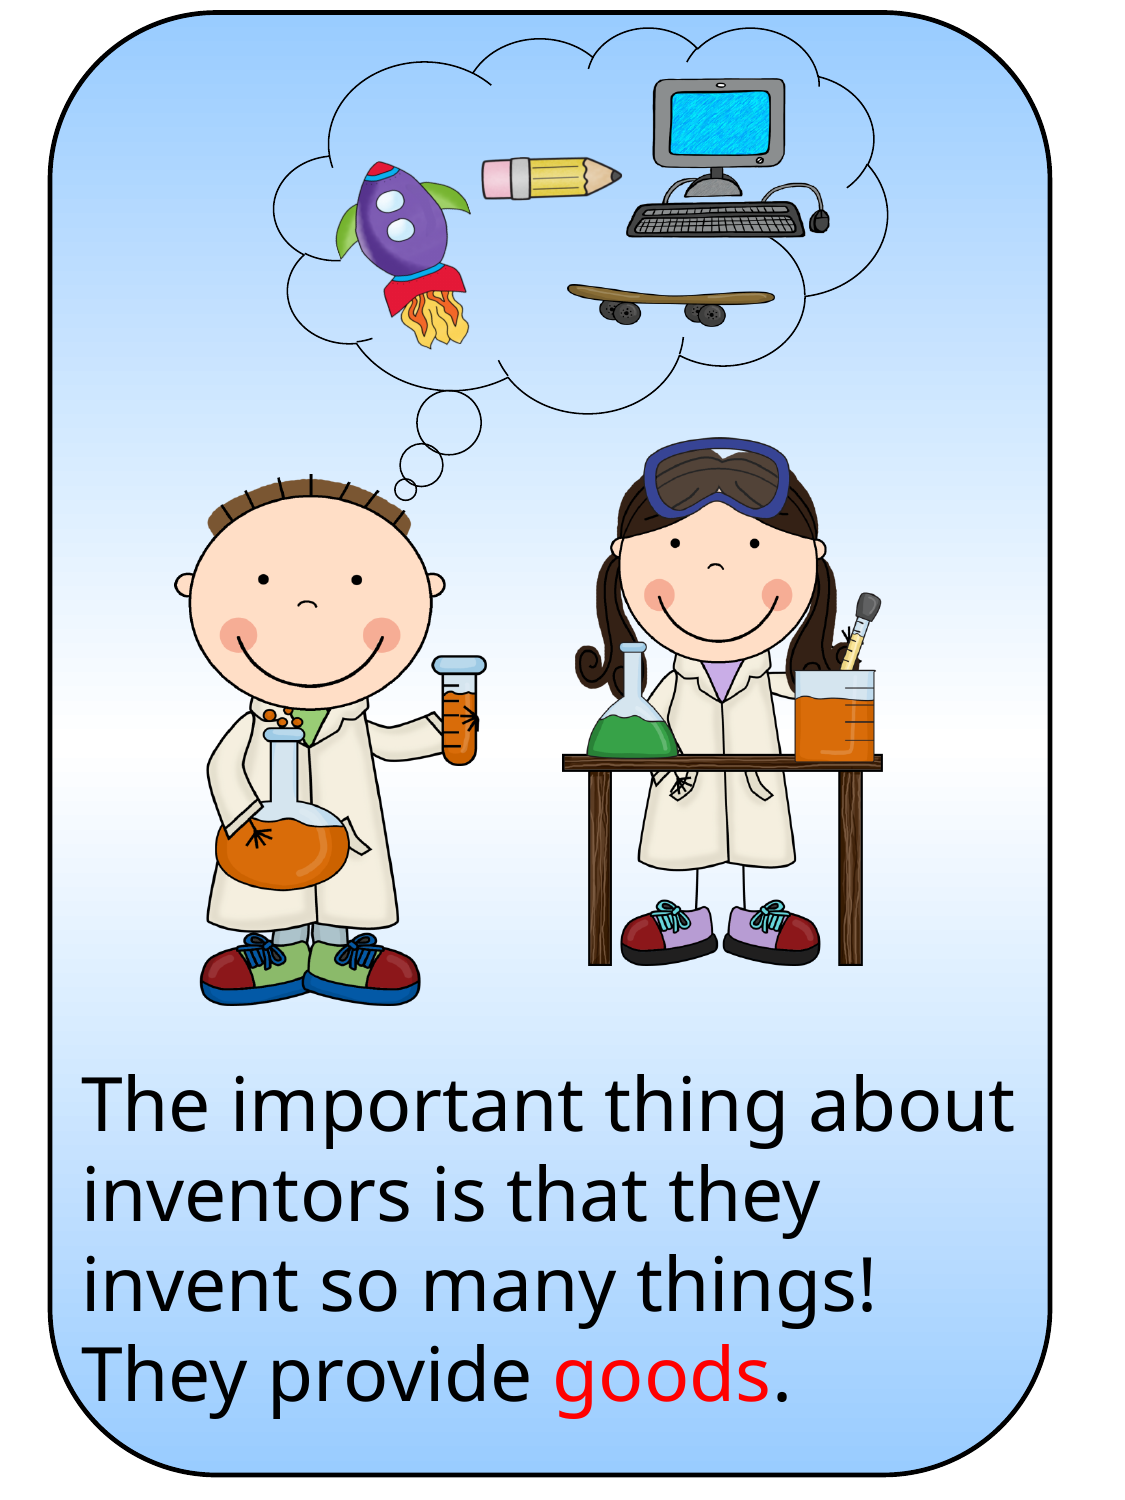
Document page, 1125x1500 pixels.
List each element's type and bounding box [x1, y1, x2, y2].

list [49, 12, 1051, 1476]
